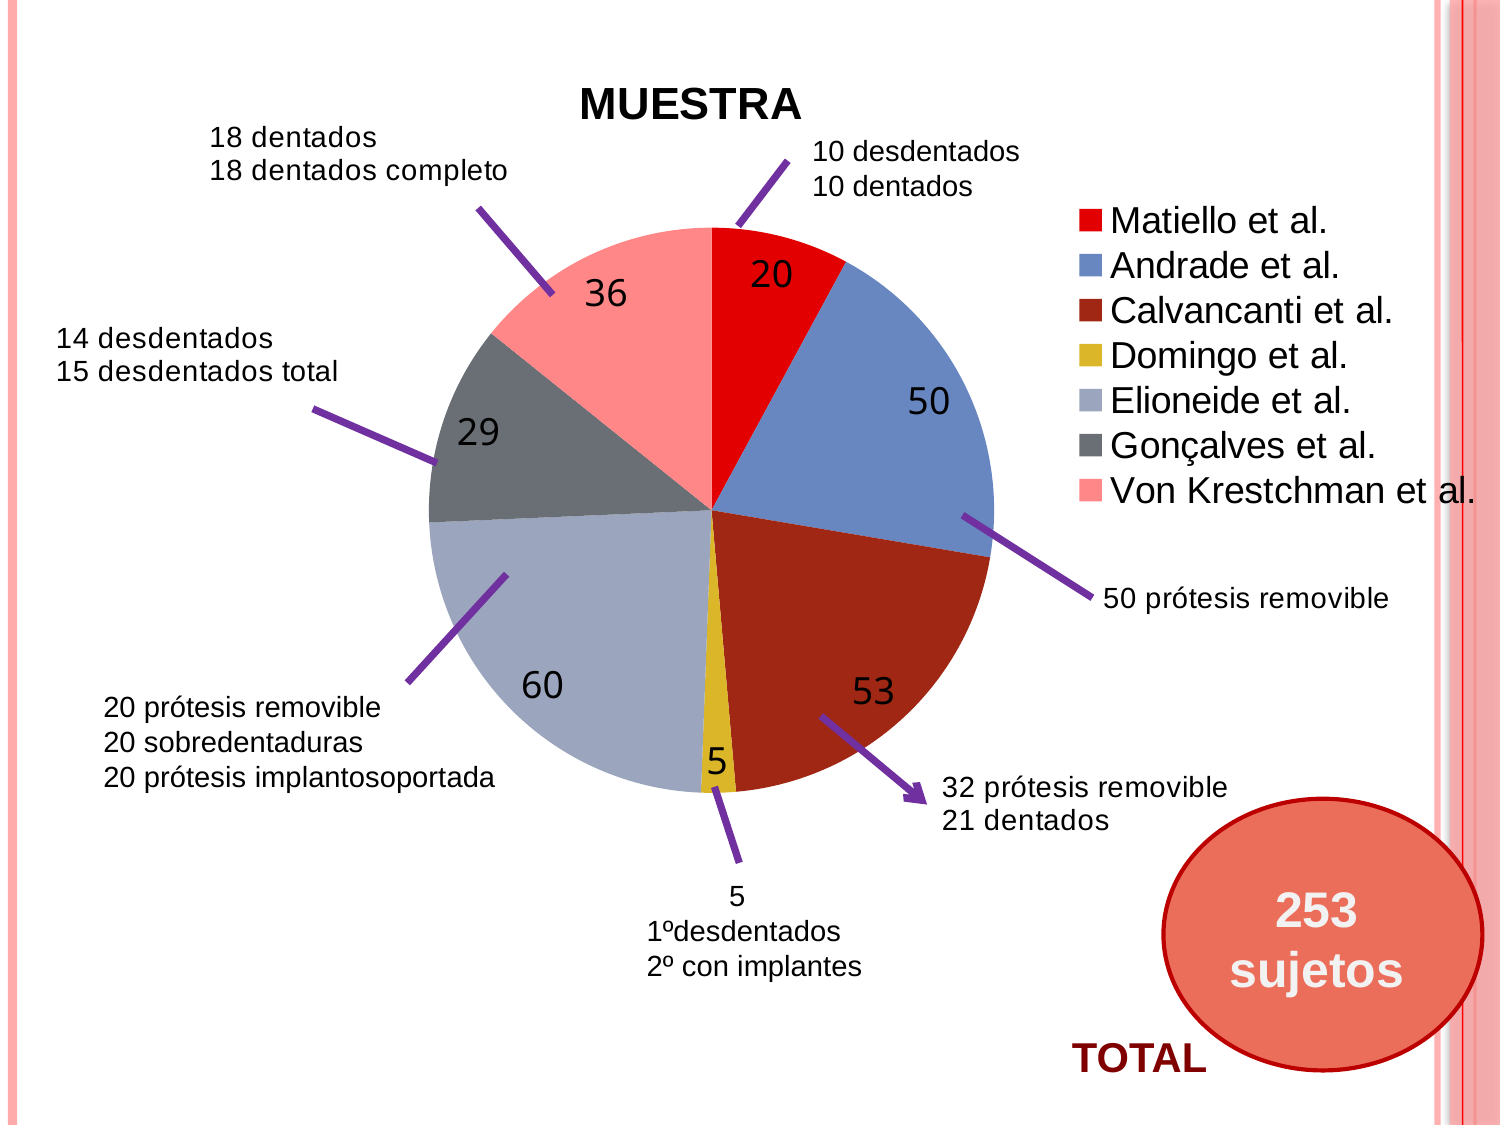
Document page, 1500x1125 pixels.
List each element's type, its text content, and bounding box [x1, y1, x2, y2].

text_box 253 sujetos [1210, 879, 1424, 1005]
text_box TOTAL [1057, 1023, 1365, 1088]
text_box 5 1ºdesdentados 2º con implantes [631, 879, 987, 1025]
chart [0, 53, 1500, 871]
text_box [1161, 879, 1485, 1068]
